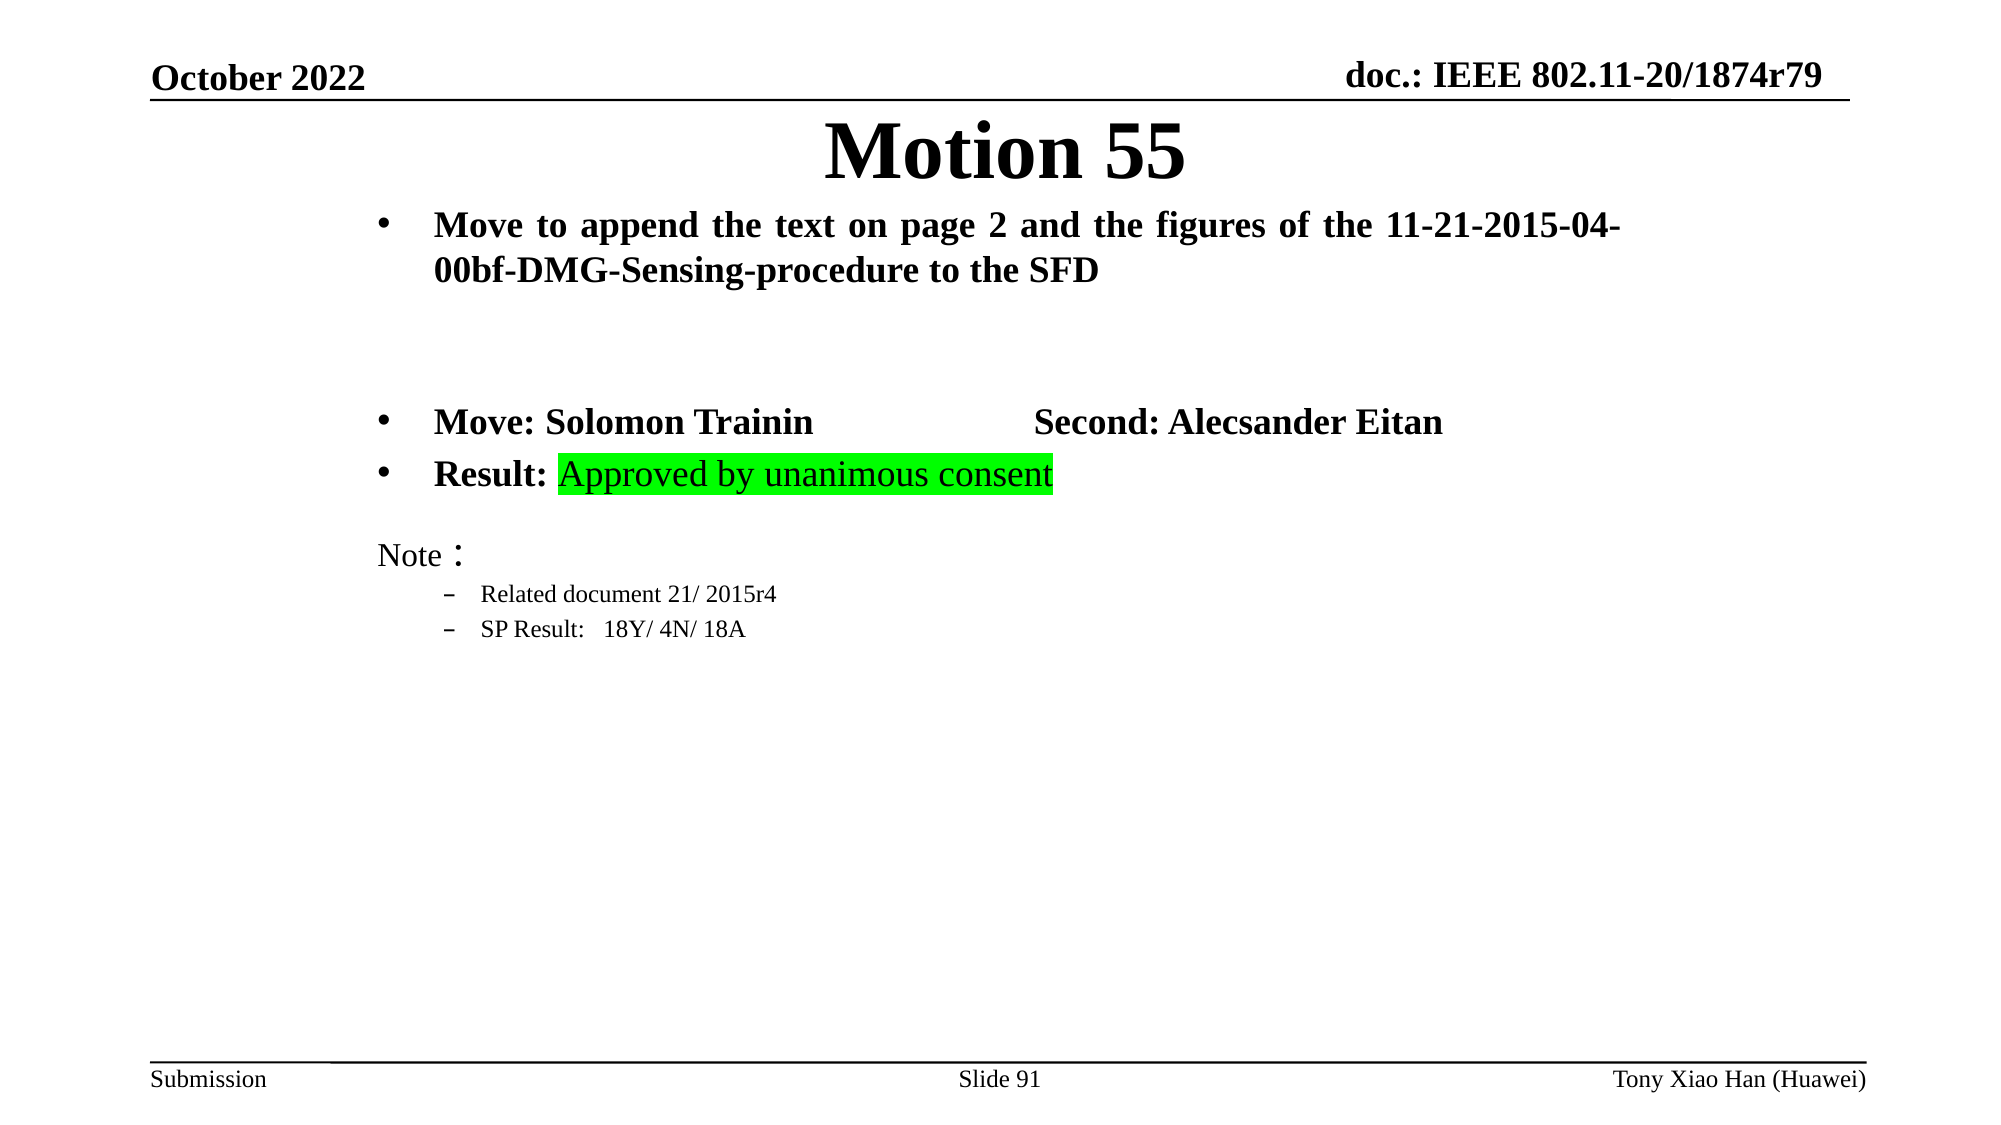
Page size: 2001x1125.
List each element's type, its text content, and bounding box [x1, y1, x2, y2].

text_box Motion 55 [368, 87, 1644, 225]
text_box Move to append the text on page 2 and the figures of the 11-21-2015-04-00bf-DMG-Sensing-procedure to the SFD Move: Solomon Trainin Second: Alecsander Eitan Result: Approved by unanimous consent Note： Related document 21/ 2015r4 SP Result: 18Y/ 4N/ 18A [362, 162, 1638, 850]
